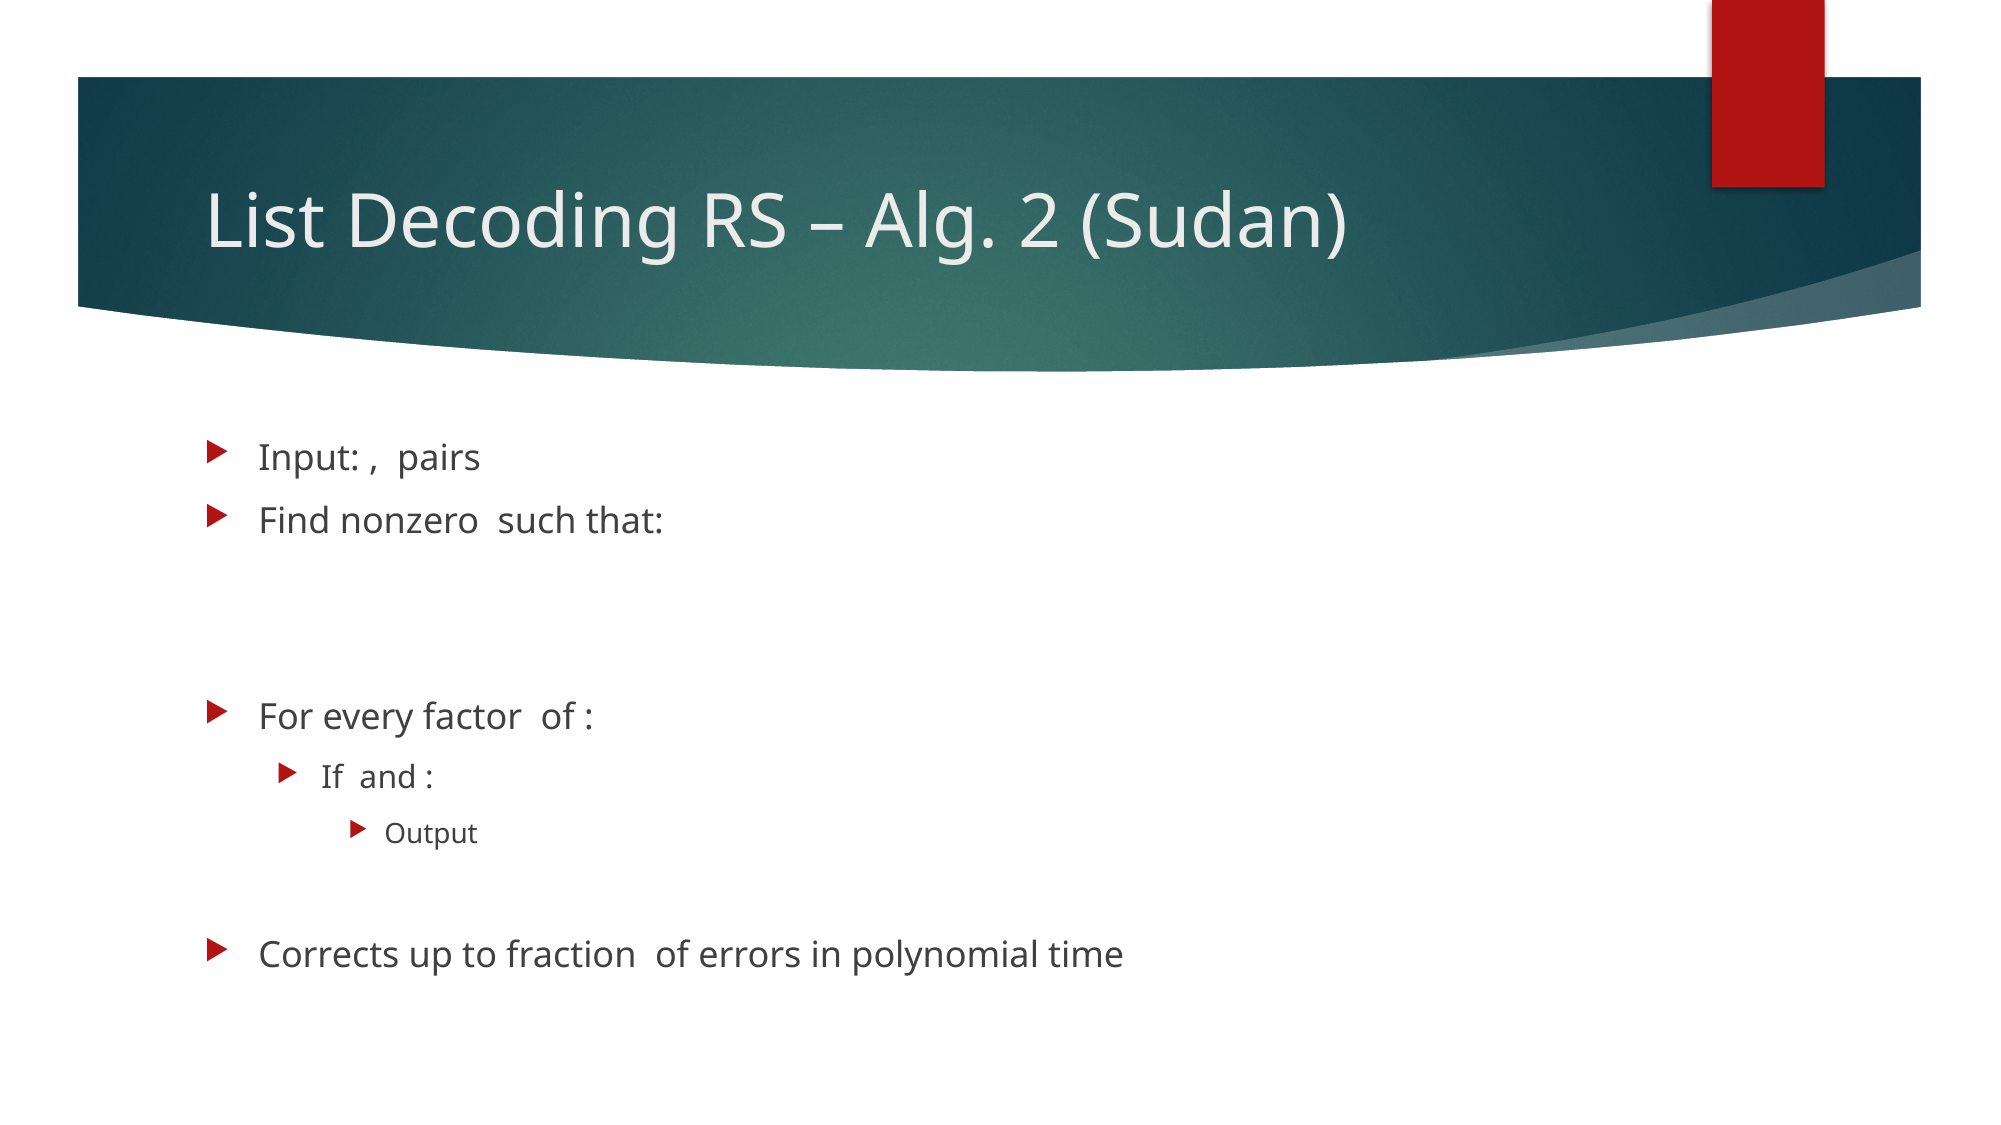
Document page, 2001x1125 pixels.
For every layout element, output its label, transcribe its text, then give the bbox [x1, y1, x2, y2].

title List Decoding RS – Alg. 2 (Sudan) [189, 159, 1638, 276]
